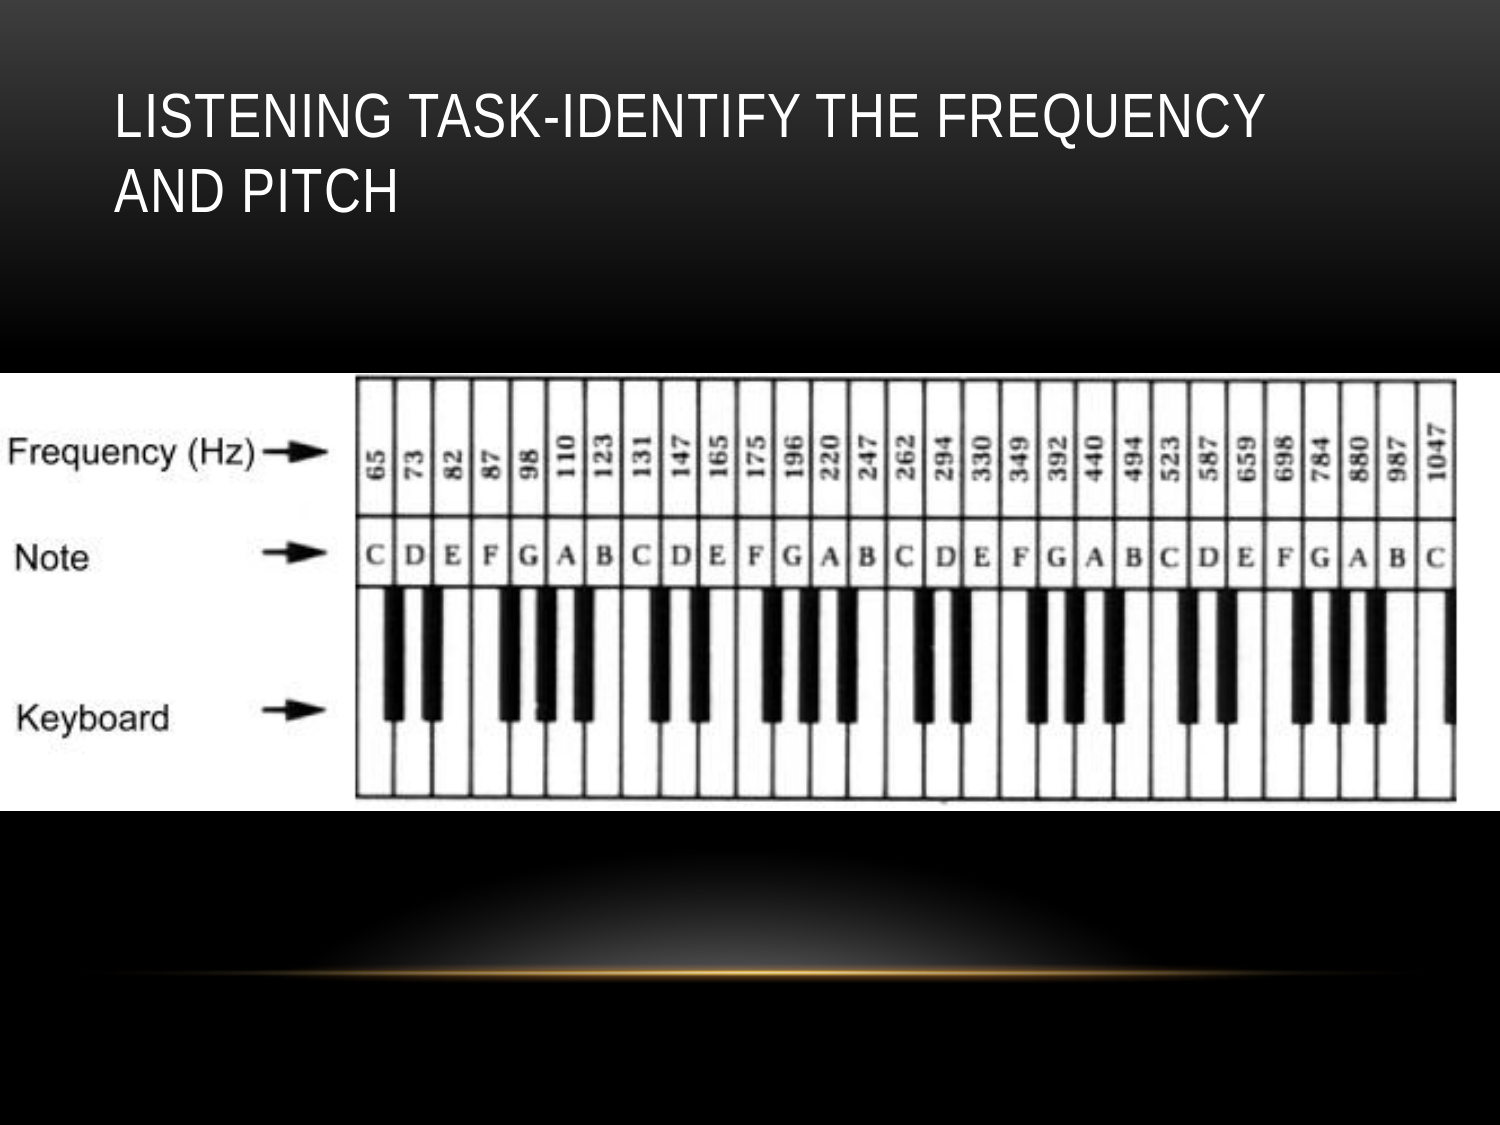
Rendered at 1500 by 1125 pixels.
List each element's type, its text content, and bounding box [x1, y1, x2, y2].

picture [0, 811, 1500, 1125]
picture [0, 0, 1500, 373]
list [0, 373, 1500, 811]
title Listening task-IDENTIFY THE FREQUENCY AND PITCH [99, 45, 1400, 233]
